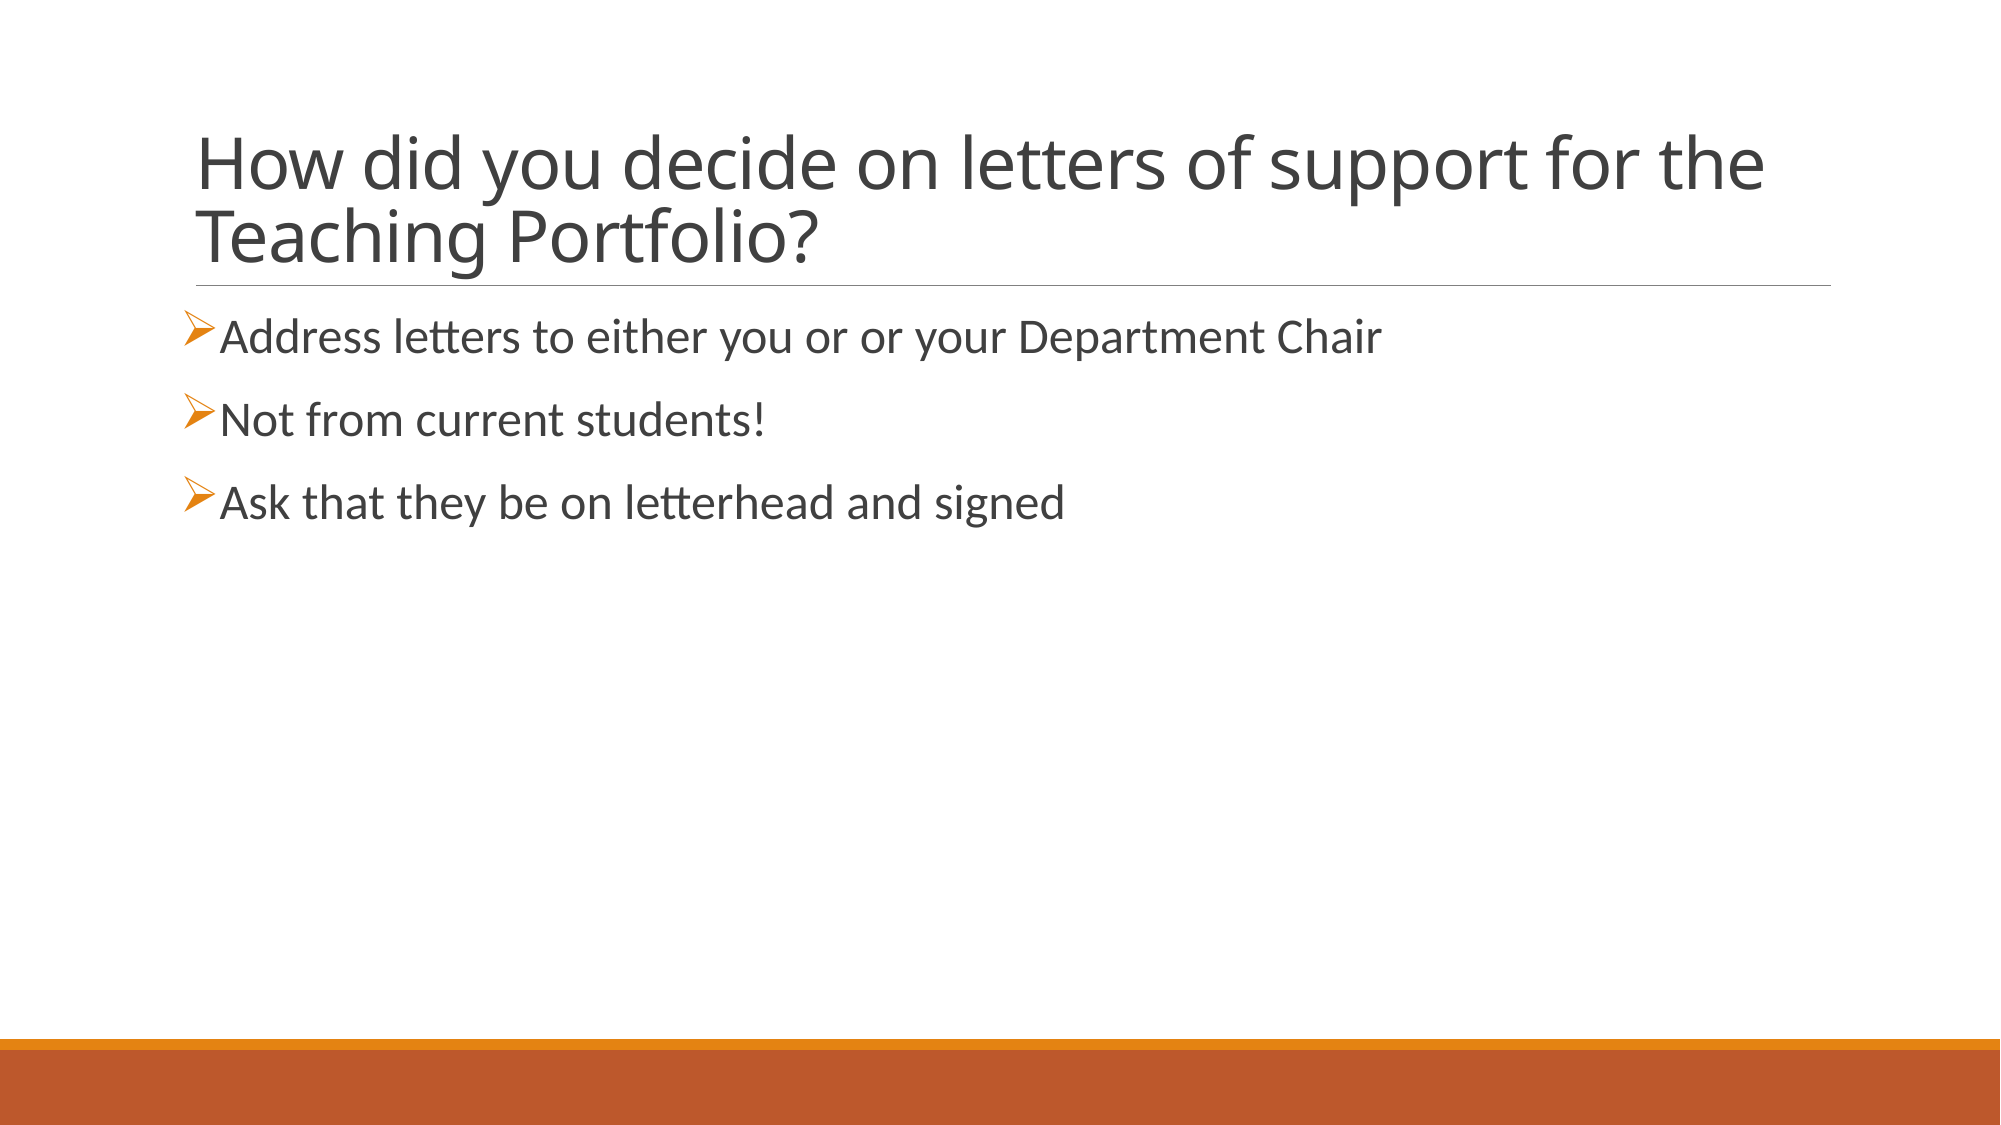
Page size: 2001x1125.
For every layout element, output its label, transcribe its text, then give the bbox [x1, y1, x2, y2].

list Address letters to either you or or your Department Chair Not from current students! Ask that they be on letterhead and signed [180, 302, 1830, 1019]
title How did you decide on letters of support for the Teaching Portfolio? [180, 47, 1830, 285]
